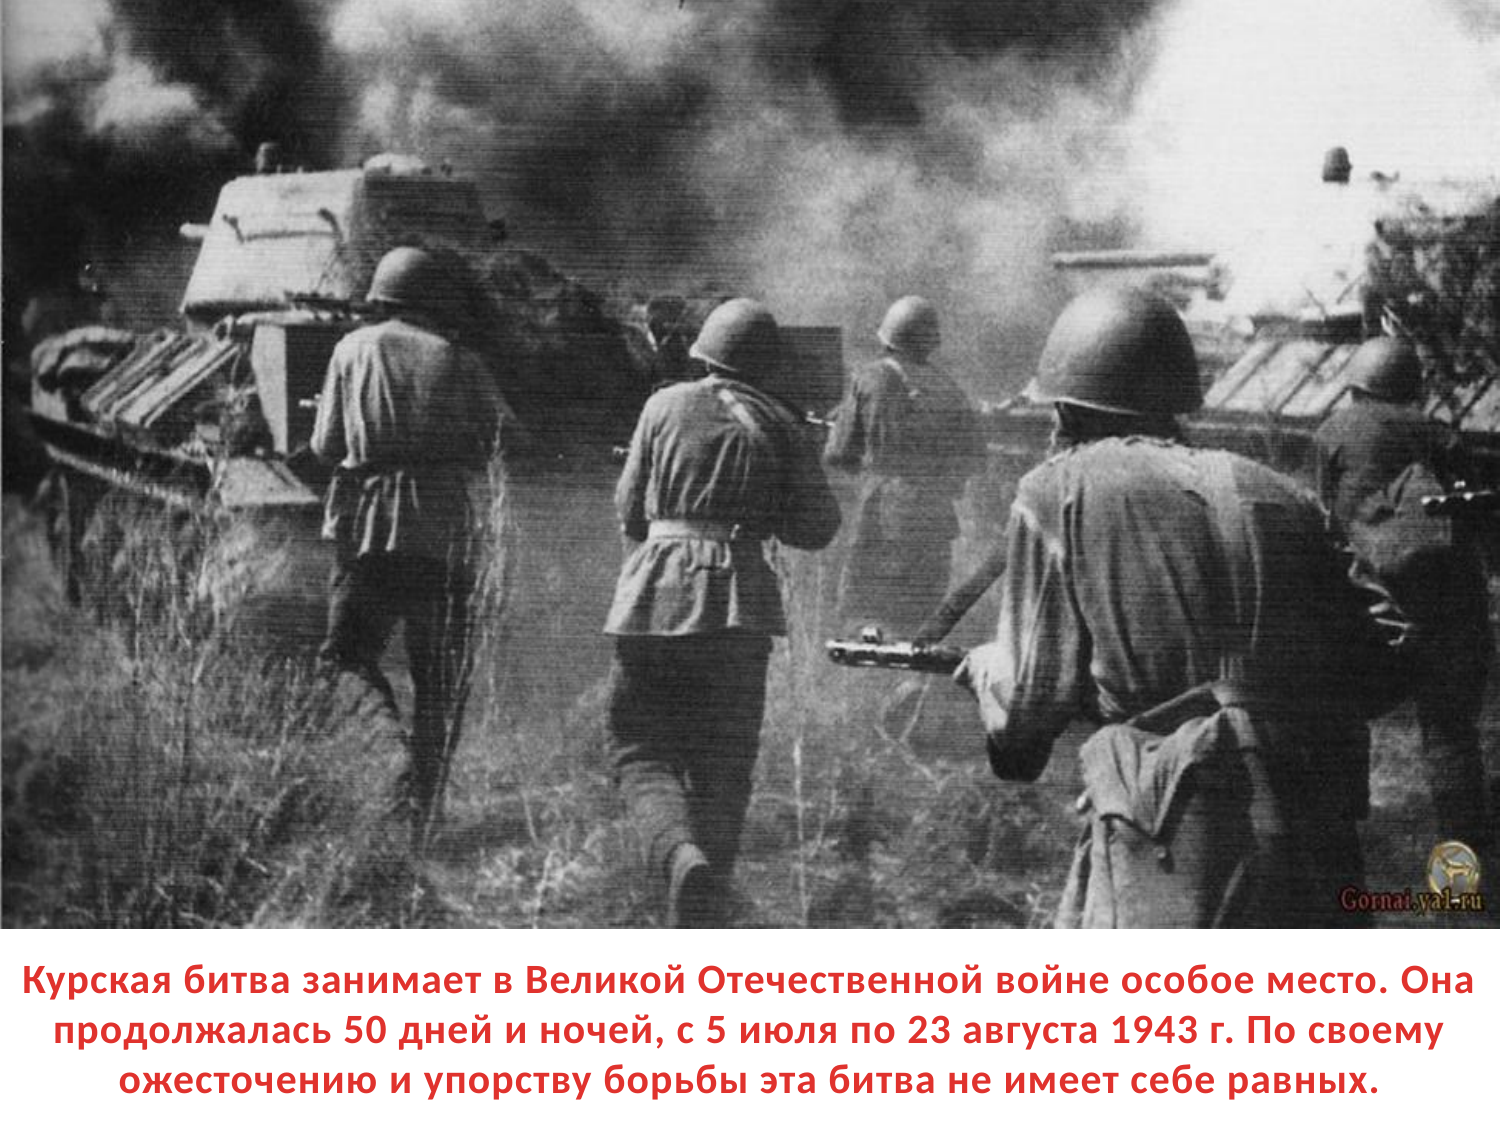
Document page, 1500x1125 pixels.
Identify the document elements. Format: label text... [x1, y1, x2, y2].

title Курская битва занимает в Великой Отечественной войне особое место. Она продолжалась 50 дней и ночей, с 5 июля по 23 августа 1943 г. По своему ожесточению и упорству борьбы эта битва не имеет себе равных. [0, 935, 1500, 1125]
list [0, 0, 1500, 929]
